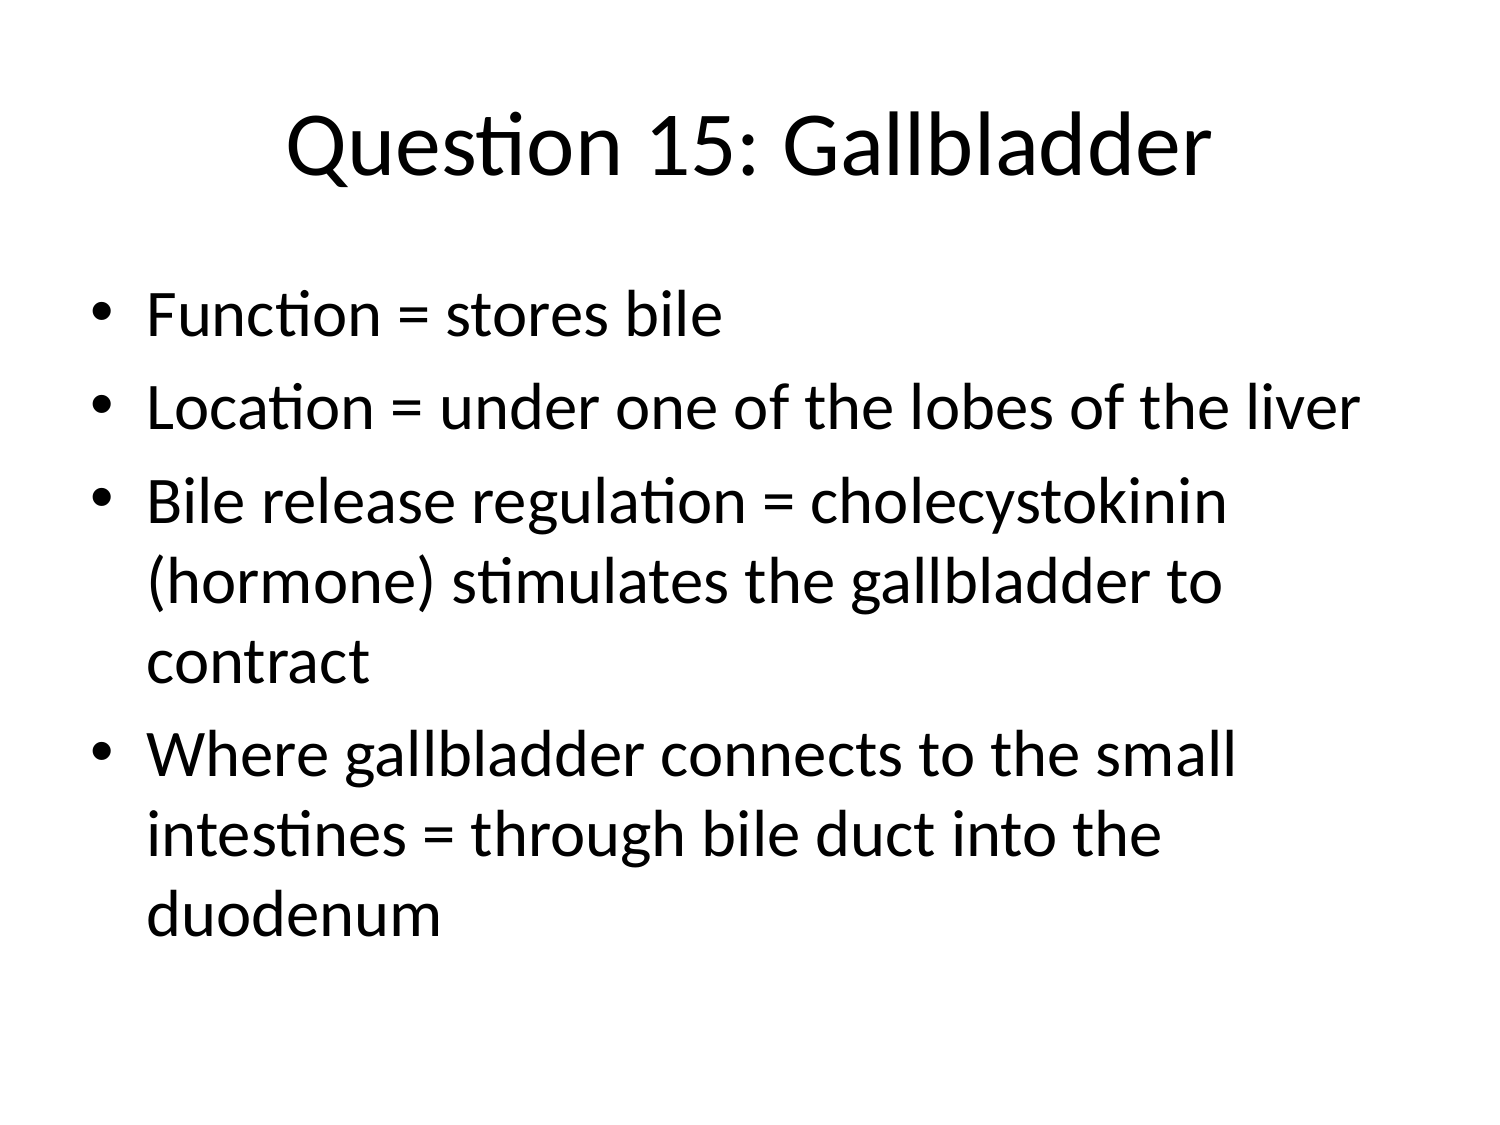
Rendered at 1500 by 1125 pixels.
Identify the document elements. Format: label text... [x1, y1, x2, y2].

list Function = stores bile Location = under one of the lobes of the liver Bile release regulation = cholecystokinin (hormone) stimulates the gallbladder to contract Where gallbladder connects to the small intestines = through bile duct into the duodenum [75, 262, 1425, 1005]
title Question 15: Gallbladder [75, 45, 1425, 233]
